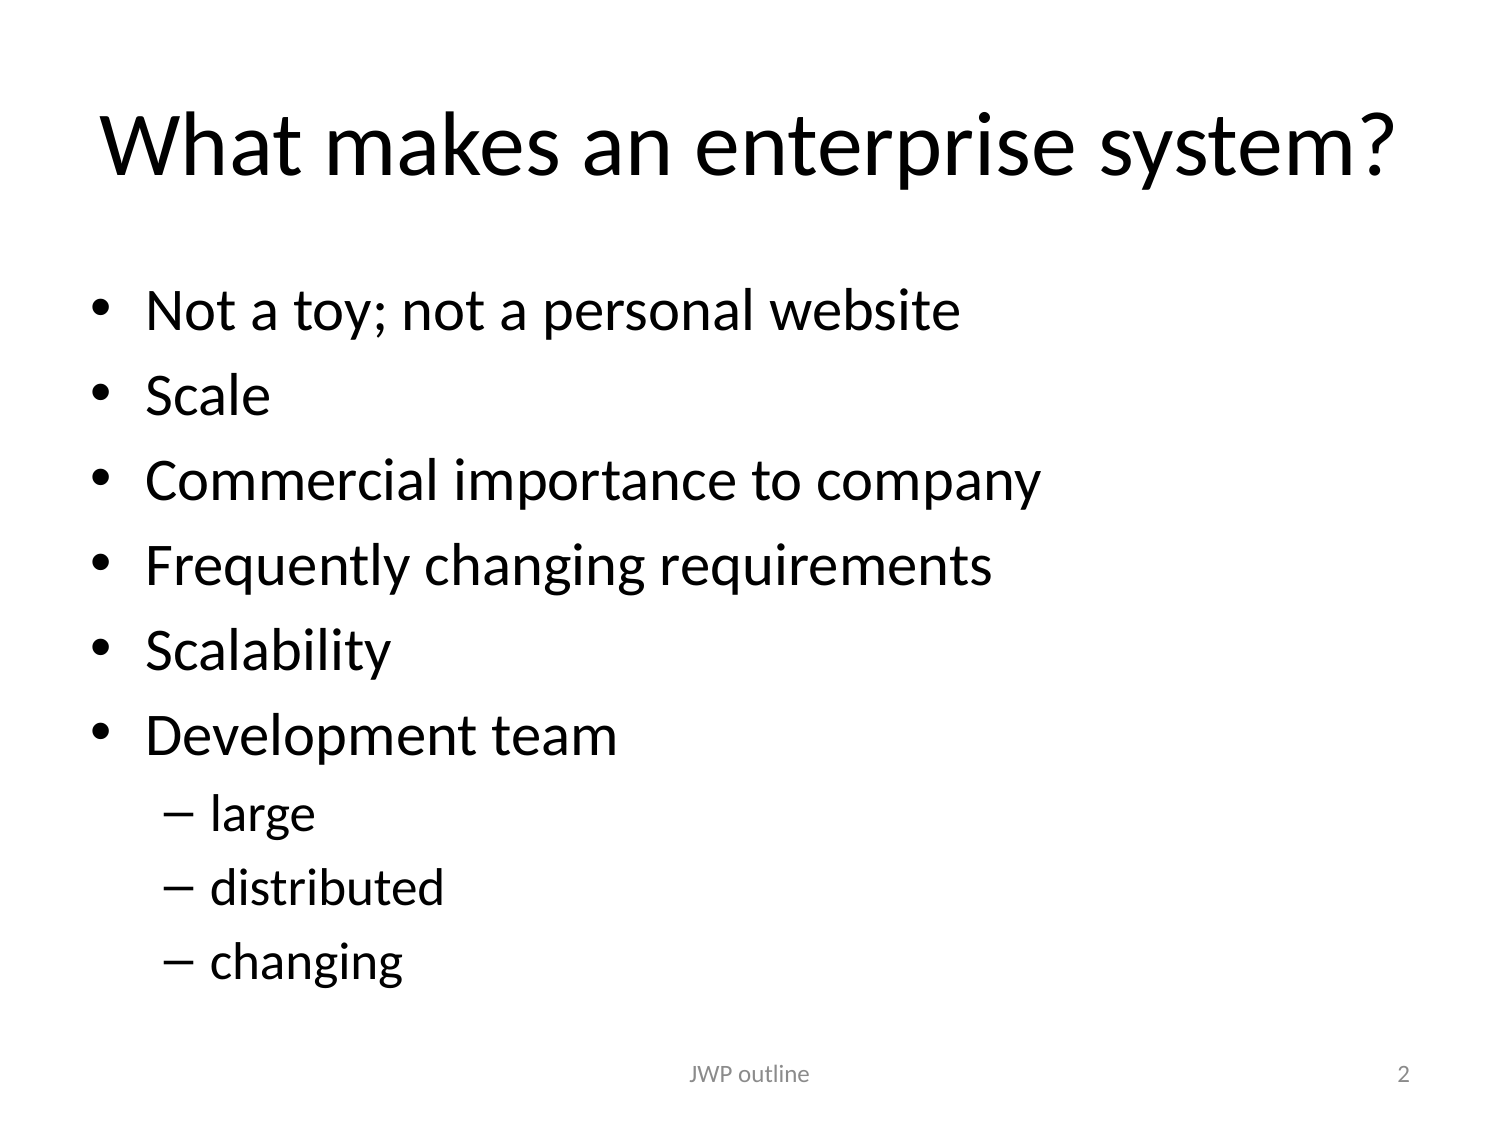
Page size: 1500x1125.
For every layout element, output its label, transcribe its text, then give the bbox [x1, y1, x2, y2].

slide_number 2 [1074, 1042, 1425, 1103]
title What makes an enterprise system? [75, 45, 1425, 233]
footer JWP outline [512, 1042, 988, 1103]
list Not a toy; not a personal website Scale Commercial importance to company Frequently changing requirements Scalability Development team large distributed changing [75, 262, 1425, 1005]
